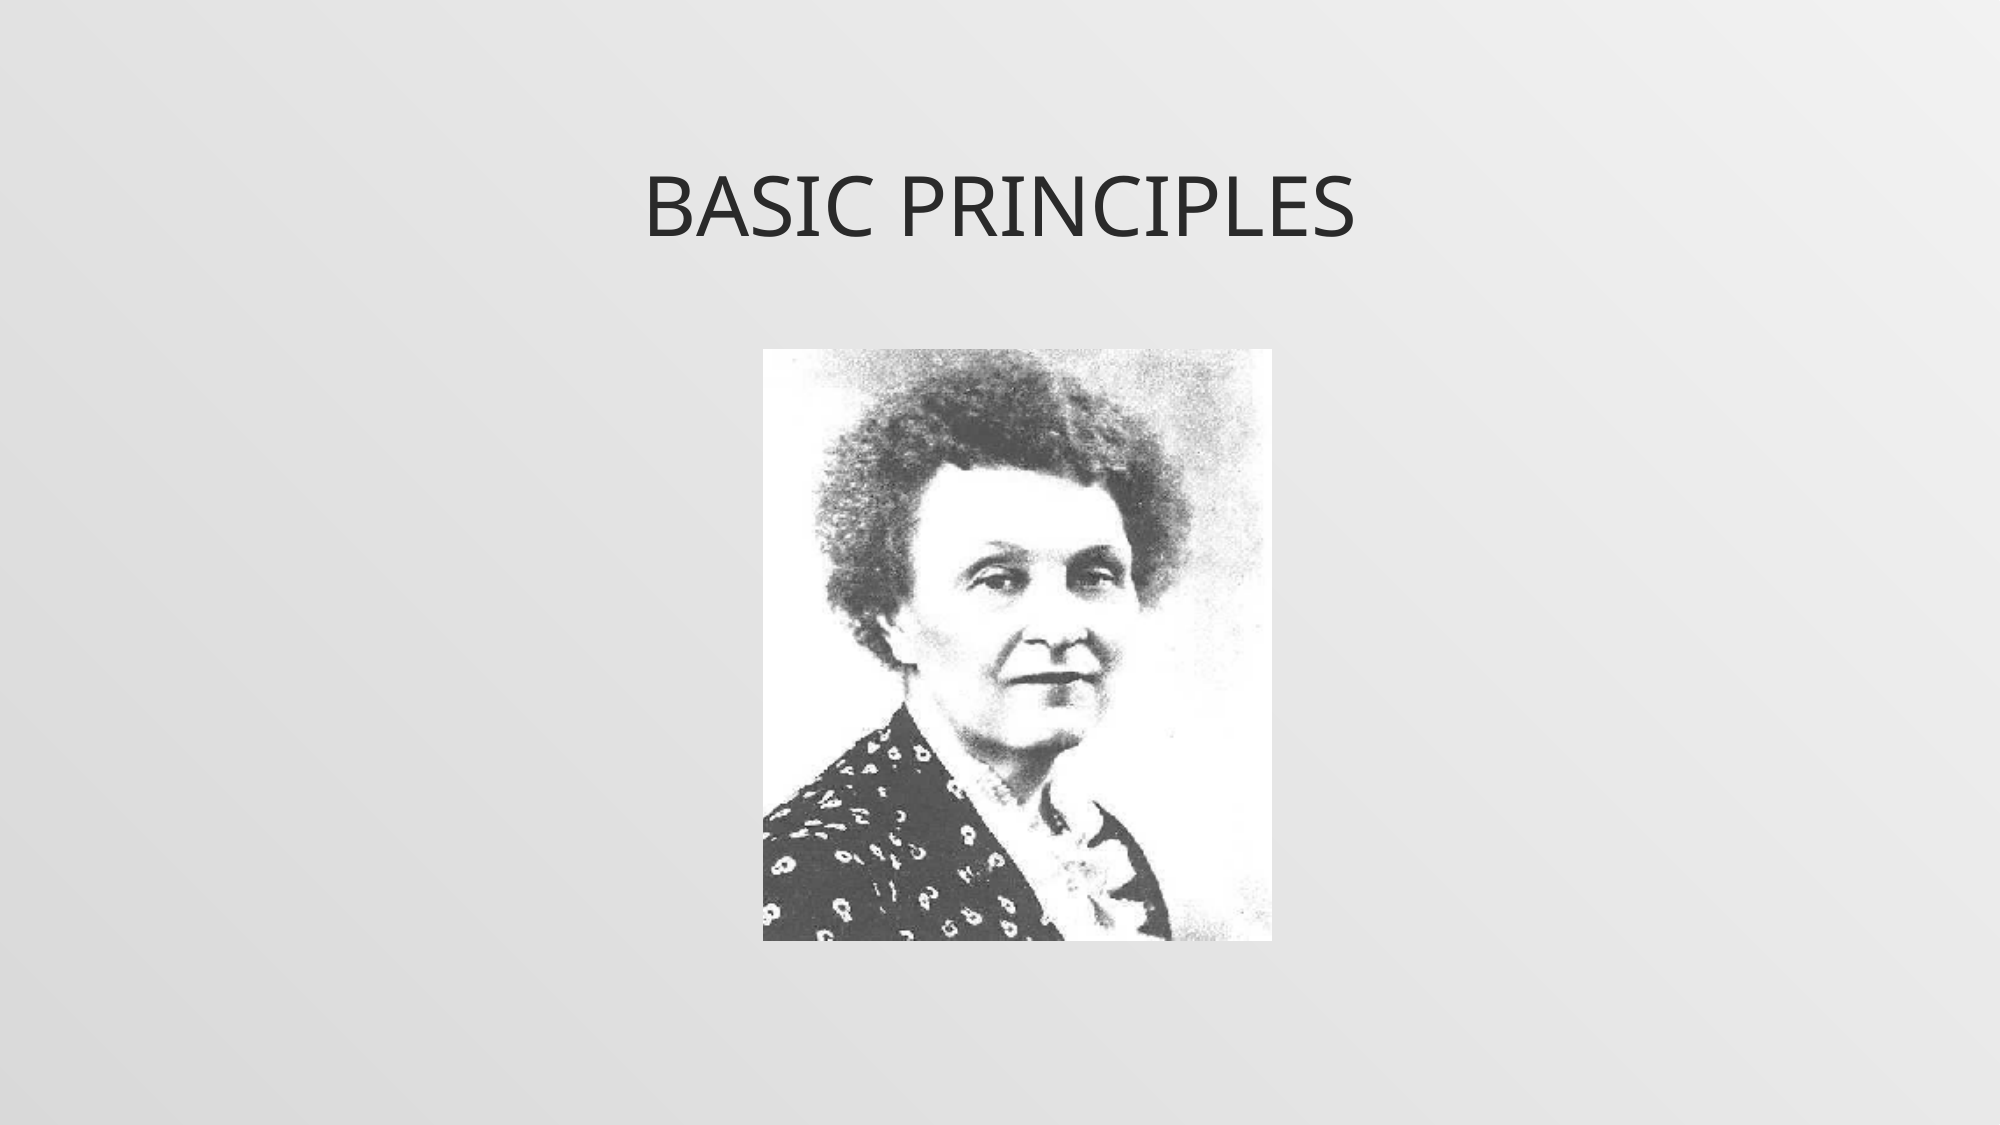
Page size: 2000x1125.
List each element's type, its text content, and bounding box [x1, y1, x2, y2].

title Basic Principles [199, 45, 1800, 263]
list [763, 349, 1272, 941]
